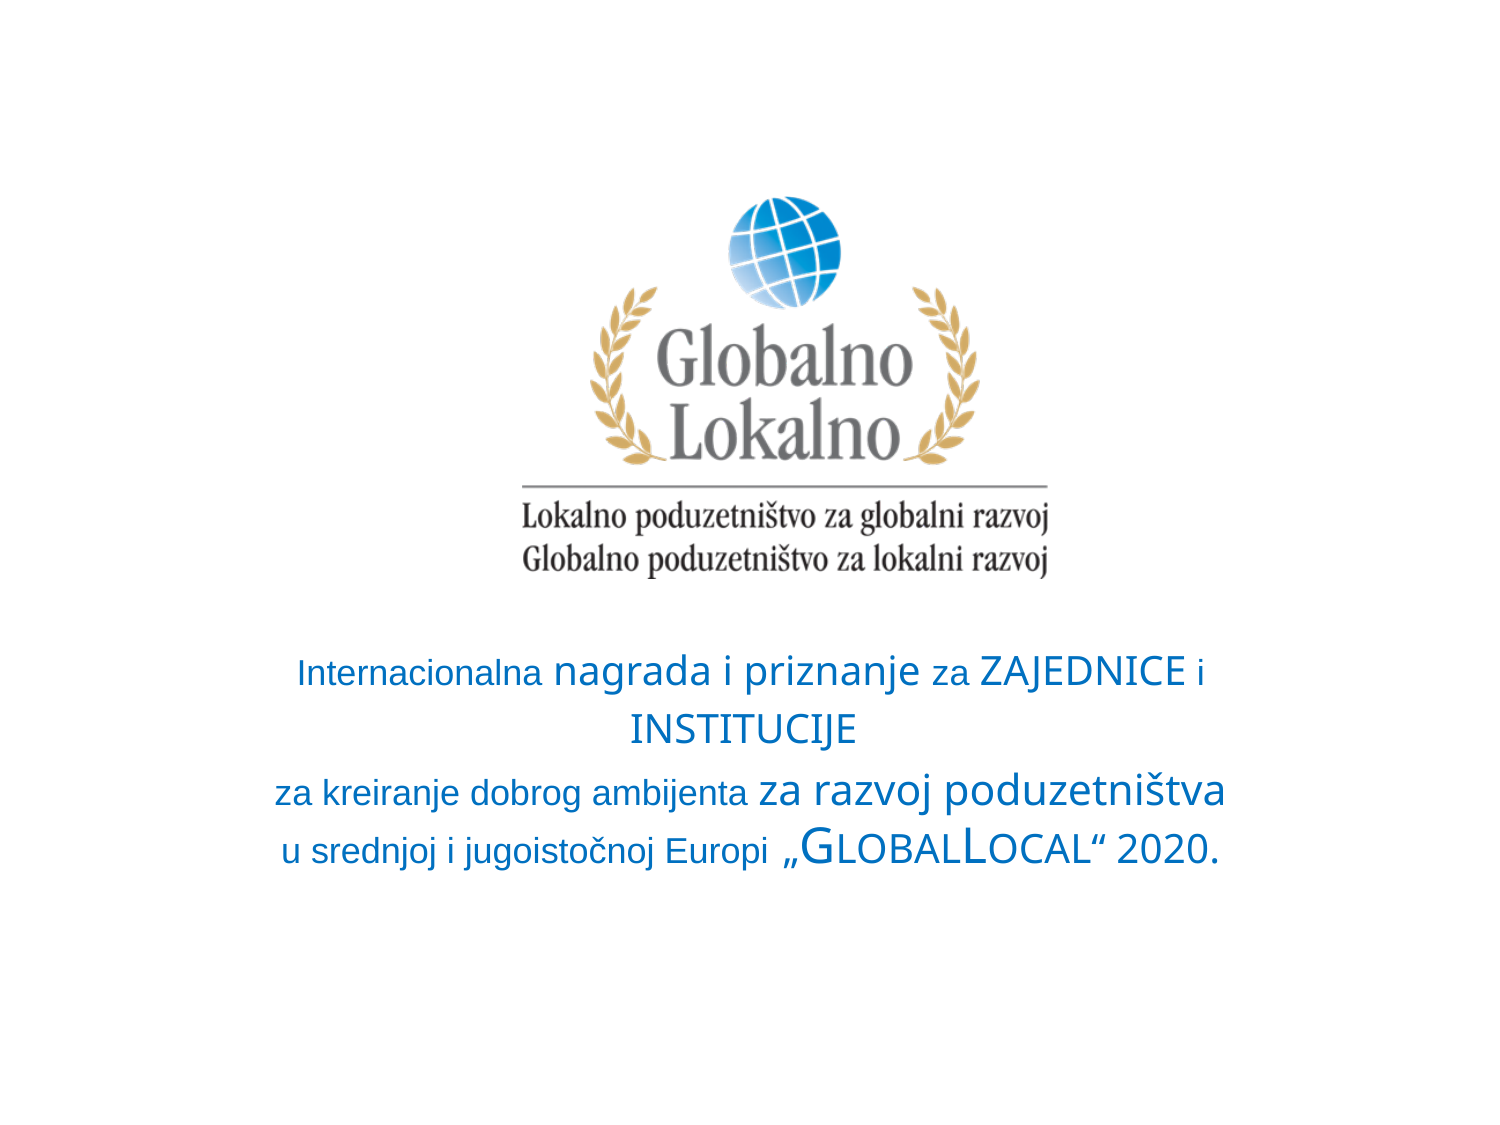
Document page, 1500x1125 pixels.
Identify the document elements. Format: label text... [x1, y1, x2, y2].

subtitle Internacionalna nagrada i priznanje za ZAJEDNICE i INSTITUCIJE za kreiranje dobrog ambijenta za razvoj poduzetništva u srednjoj i jugoistočnoj Europi „GLOBALLOCAL“ 2020. [225, 637, 1275, 925]
title [112, 172, 1388, 591]
picture [522, 196, 1049, 579]
